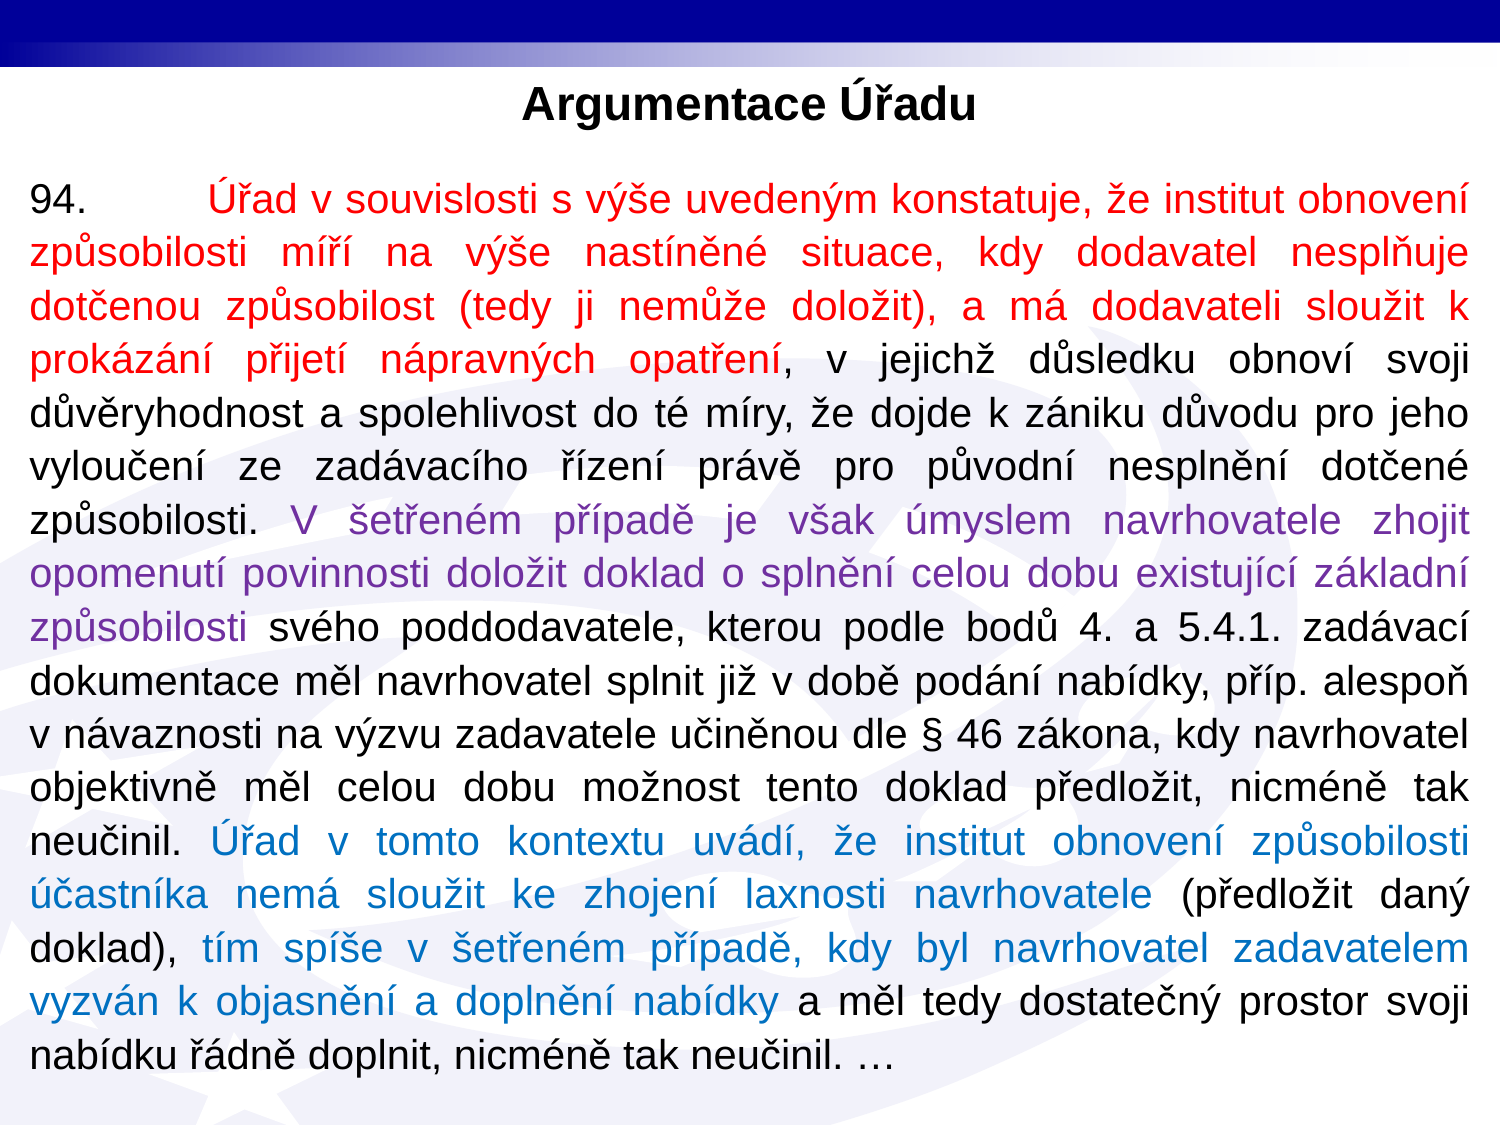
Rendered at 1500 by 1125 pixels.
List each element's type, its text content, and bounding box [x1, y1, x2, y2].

text_box 94. Úřad v souvislosti s výše uvedeným konstatuje, že institut obnovení způsobilosti míří na výše nastíněné situace, kdy dodavatel nesplňuje dotčenou způsobilost (tedy ji nemůže doložit), a má dodavateli sloužit k prokázání přijetí nápravných opatření, v jejichž důsledku obnoví svoji důvěryhodnost a spolehlivost do té míry, že dojde k zániku důvodu pro jeho vyloučení ze zadávacího řízení právě pro původní nesplnění dotčené způsobilosti. V šetřeném případě je však úmyslem navrhovatele zhojit opomenutí povinnosti doložit doklad o splnění celou dobu existující základní způsobilosti svého poddodavatele, kterou podle bodů 4. a 5.4.1. zadávací dokumentace měl navrhovatel splnit již v době podání nabídky, příp. alespoň v návaznosti na výzvu zadavatele učiněnou dle § 46 zákona, kdy navrhovatel objektivně měl celou dobu možnost tento doklad předložit, nicméně tak neučinil. Úřad v tomto kontextu uvádí, že institut obnovení způsobilosti účastníka nemá sloužit ke zhojení laxnosti navrhovatele (předložit daný doklad), tím spíše v šetřeném případě, kdy byl navrhovatel zadavatelem vyzván k objasnění a doplnění nabídky a měl tedy dostatečný prostor svoji nabídku řádně doplnit, nicméně tak neučinil. … [14, 160, 1486, 1086]
text_box Argumentace Úřadu [29, 66, 1471, 130]
